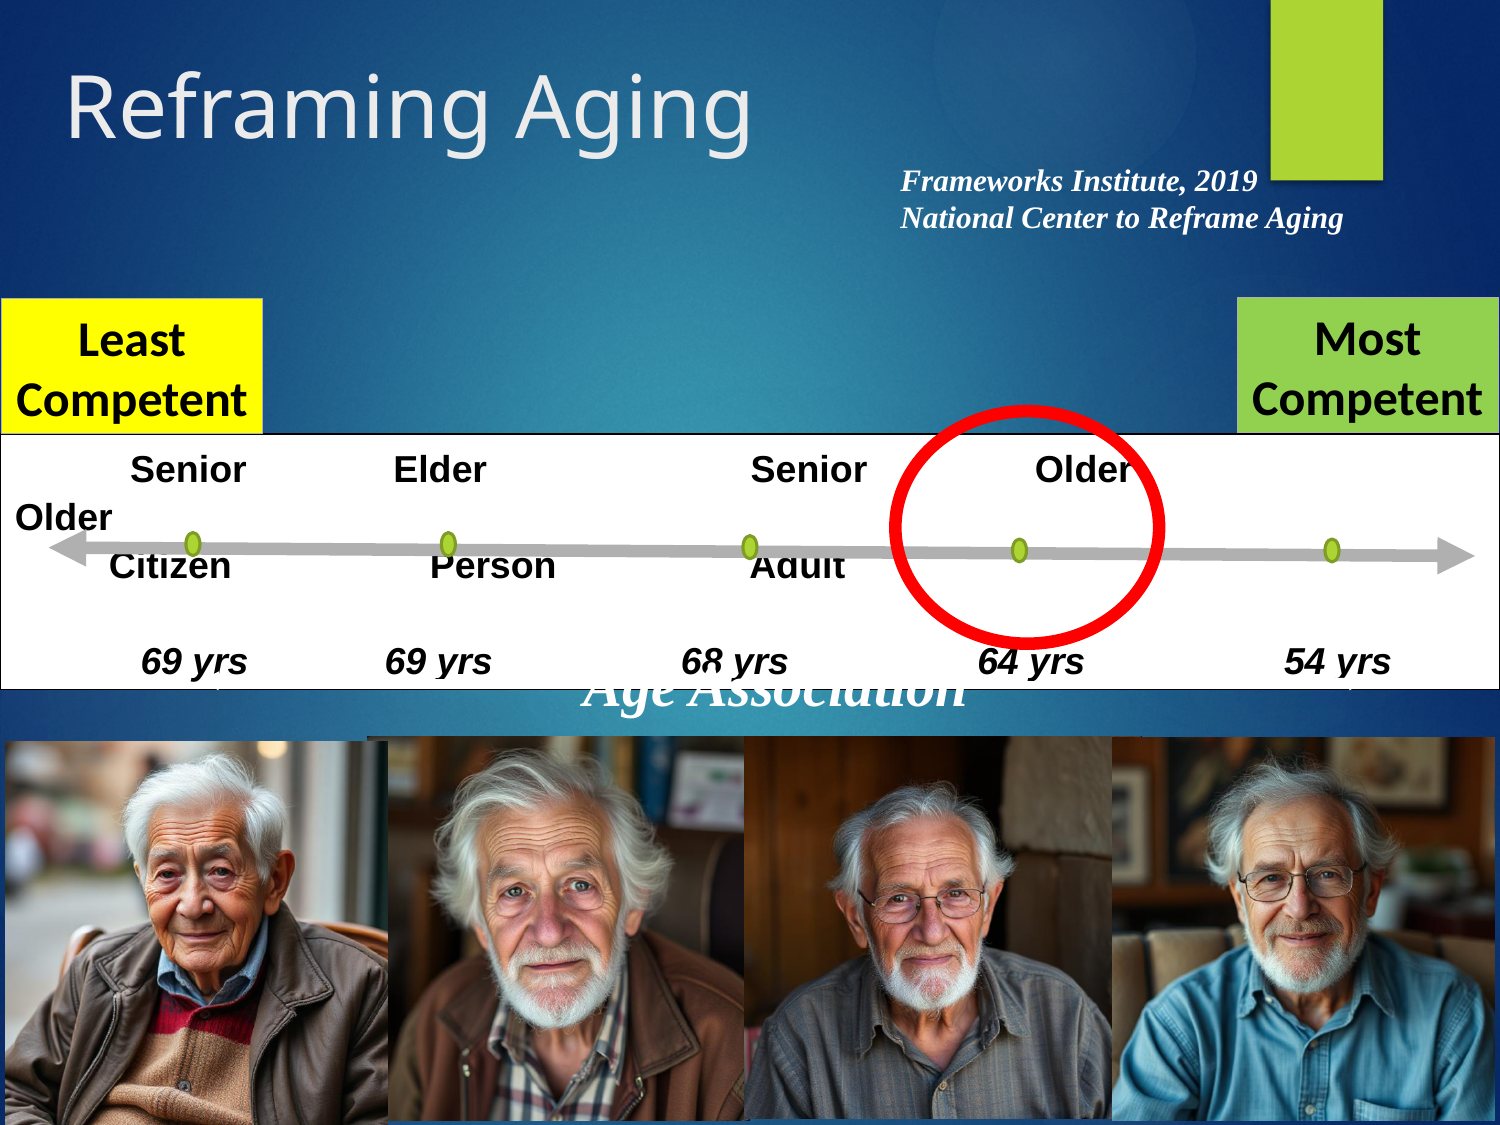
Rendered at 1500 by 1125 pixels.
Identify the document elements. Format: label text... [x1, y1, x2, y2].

text_box Senior Elder Senior Older Older Citizen Person Adult 69 yrs 69 yrs 68 yrs 64 yrs 54 yrs [0, 434, 1500, 690]
title Reframing Aging [48, 43, 1050, 163]
text_box [1324, 537, 1340, 545]
text_box Most Competent [1237, 297, 1499, 433]
text_box [895, 411, 1160, 545]
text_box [199, 680, 568, 684]
text_box Age Association [568, 640, 984, 726]
text_box Least Competent [1, 298, 263, 434]
picture [0, 690, 1500, 1125]
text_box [48, 547, 1476, 557]
text_box [902, 566, 1152, 644]
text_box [985, 680, 1369, 685]
text_box [184, 531, 202, 545]
text_box [439, 531, 457, 545]
picture [0, 0, 1500, 434]
text_box Frameworks Institute, 2019 National Center to Reframe Aging [885, 152, 1360, 243]
text_box [741, 534, 759, 545]
